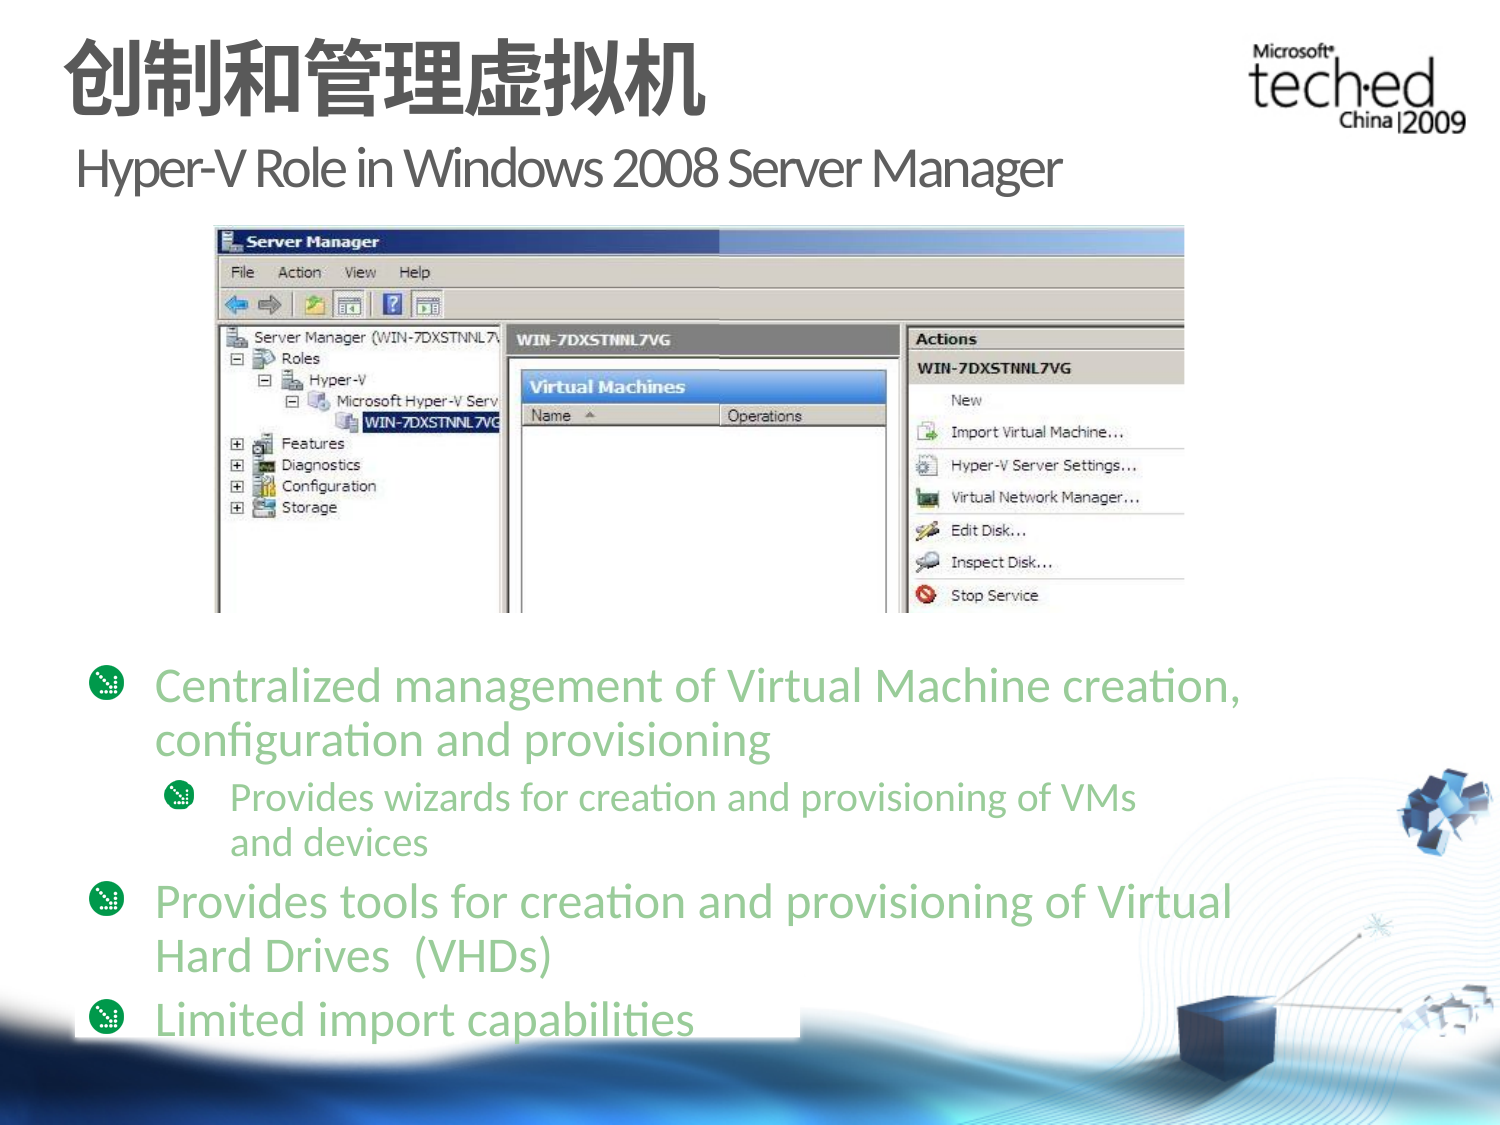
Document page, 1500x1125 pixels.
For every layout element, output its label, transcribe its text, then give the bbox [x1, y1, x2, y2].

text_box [212, 224, 1185, 613]
text_box Centralized management of Virtual Machine creation, configuration and provisioning Provides wizards for creation and provisioning of VMs and devices Provides tools for creation and provisioning of Virtual Hard Drives (VHDs) Limited import capabilities [75, 651, 1300, 963]
picture [0, 0, 1500, 1125]
text_box 创制和管理虚拟机 [62, 37, 1463, 128]
text_box Hyper-V Role in Windows 2008 Server Manager [75, 137, 1475, 201]
text_box [75, 974, 800, 1038]
